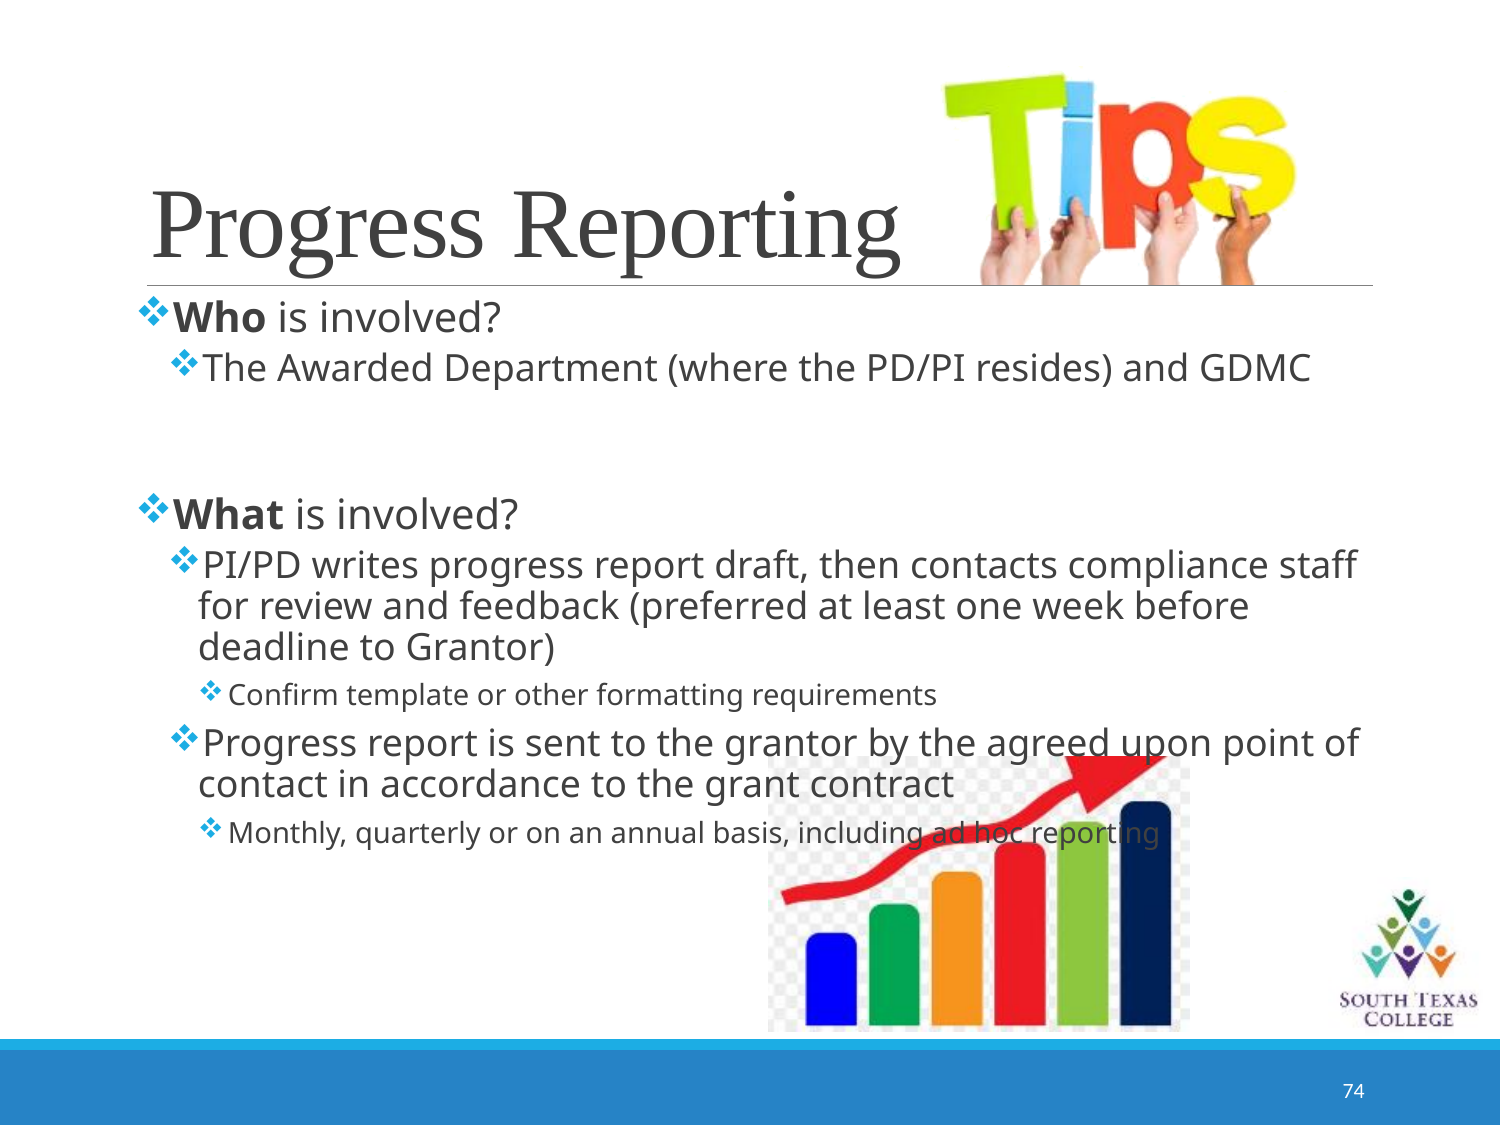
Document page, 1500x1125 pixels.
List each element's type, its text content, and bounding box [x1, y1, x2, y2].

picture [767, 755, 1191, 1032]
title Progress Reporting [135, 47, 1373, 285]
list Who is involved? The Awarded Department (where the PD/PI resides) and GDMC What is involved? PI/PD writes progress report draft, then contacts compliance staff for review and feedback (preferred at least one week before deadline to Grantor) Confirm template or other formatting requirements Progress report is sent to the grantor by the agreed upon point of contact in accordance to the grant contract Monthly, quarterly or on an annual basis, including ad hoc reporting [135, 288, 1373, 949]
picture [935, 65, 1304, 286]
picture [1328, 877, 1490, 1039]
slide_number 74 [1218, 1059, 1380, 1120]
